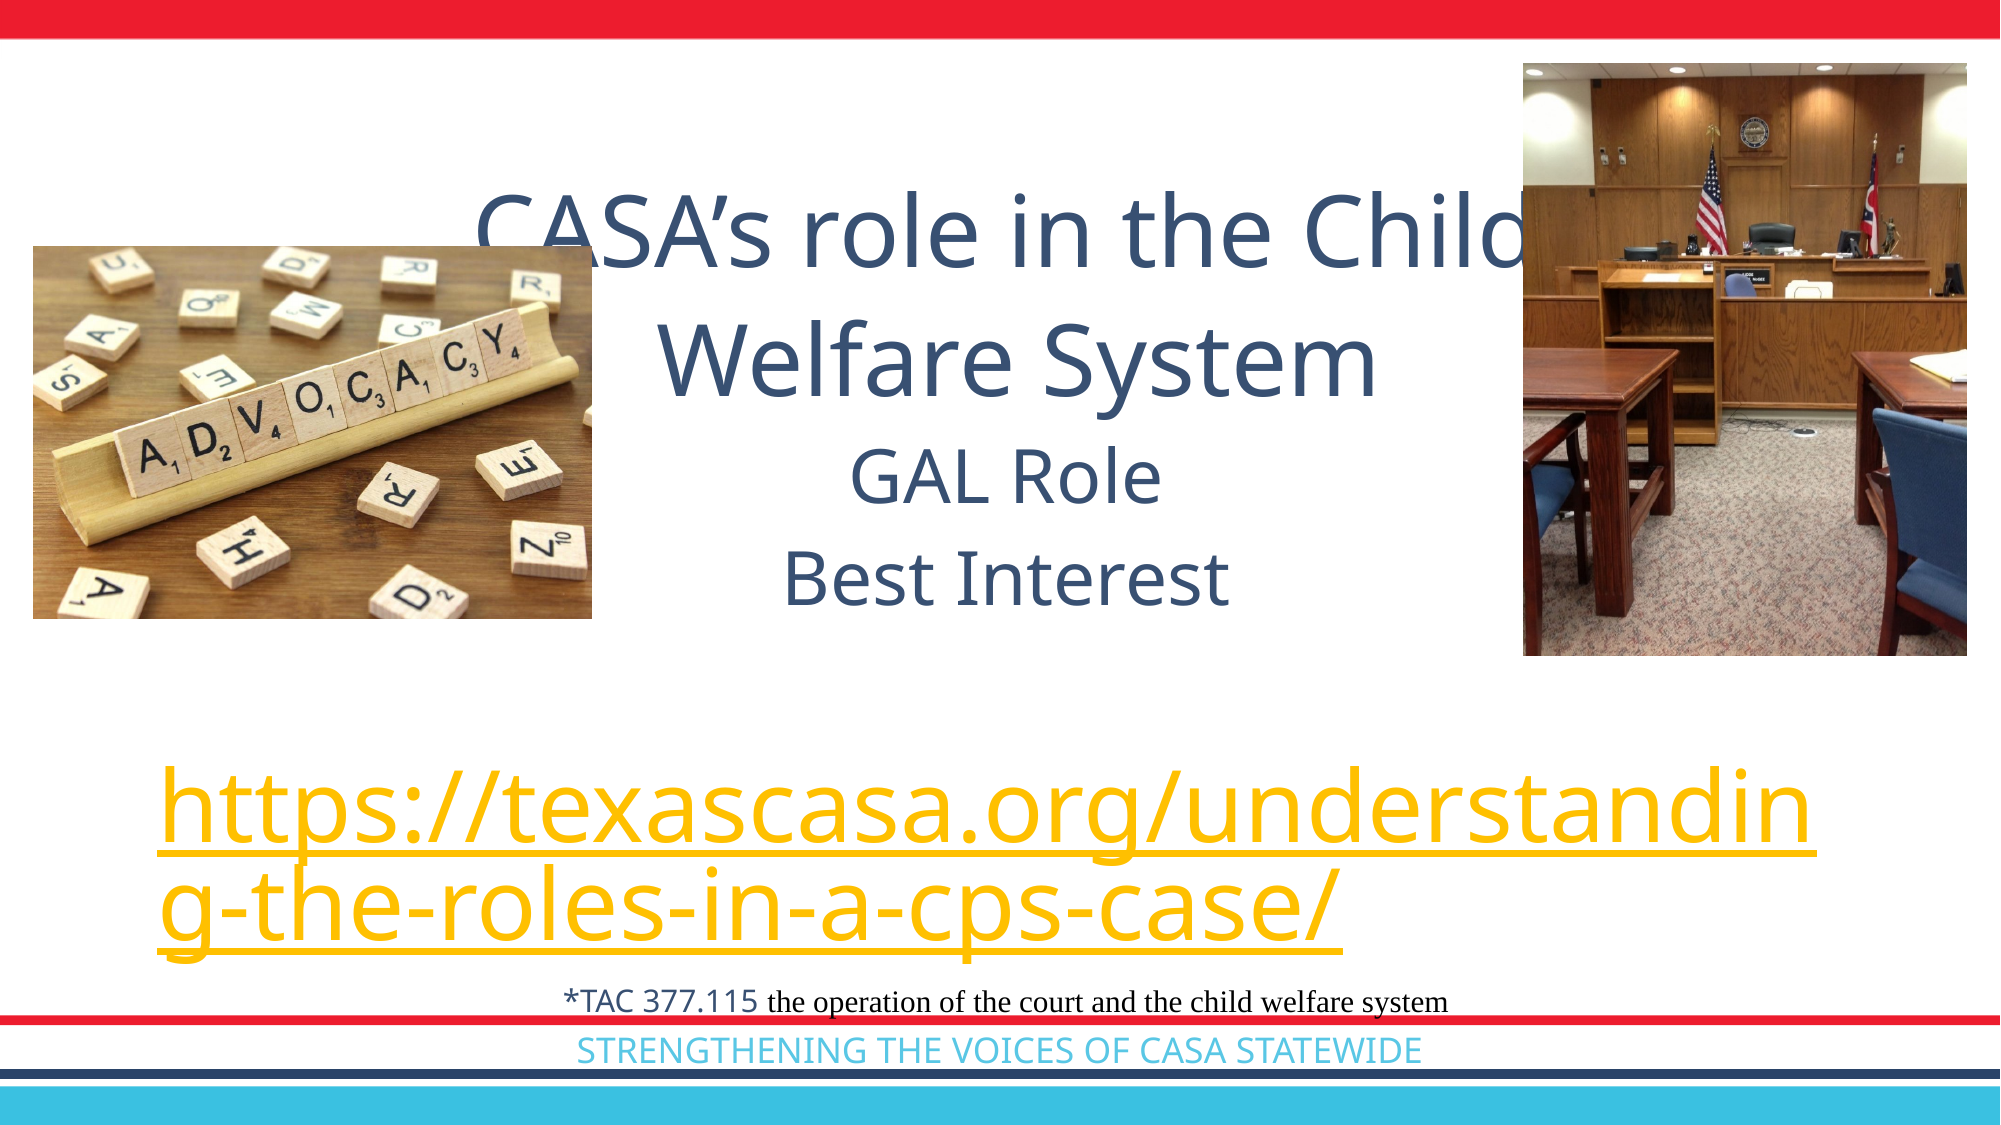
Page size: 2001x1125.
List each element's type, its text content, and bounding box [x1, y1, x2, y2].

picture [0, 0, 2000, 59]
list CASA’s role in the Child Welfare System GAL Role Best Interest https://texascasa.org/understanding-the-roles-in-a-cps-case/ *TAC 377.115 the operation of the court and the child welfare system [142, 123, 1871, 980]
picture [1523, 63, 1967, 656]
picture [33, 246, 592, 619]
